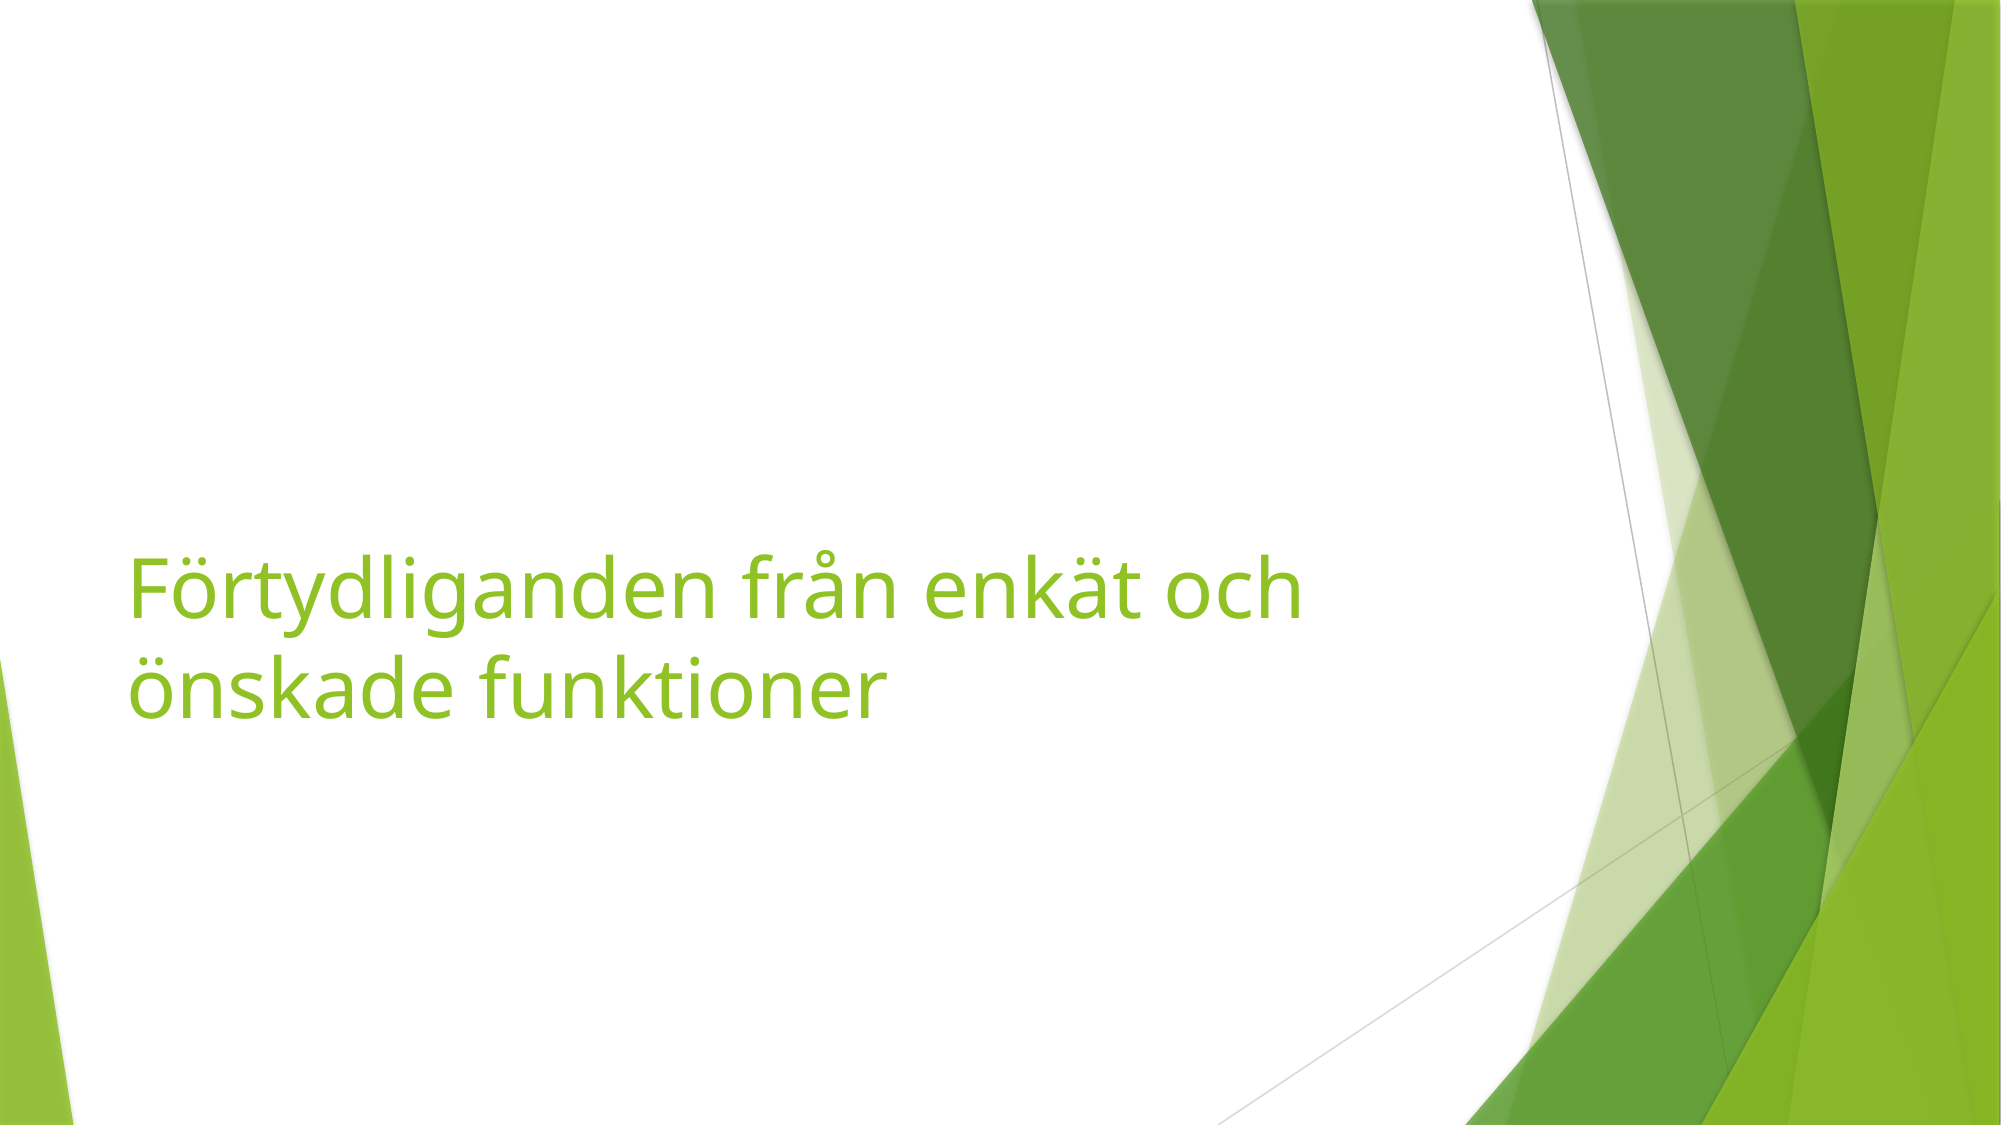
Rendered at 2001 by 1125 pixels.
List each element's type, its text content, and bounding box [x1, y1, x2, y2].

title Förtydliganden från enkät och önskade funktioner [111, 443, 1522, 743]
